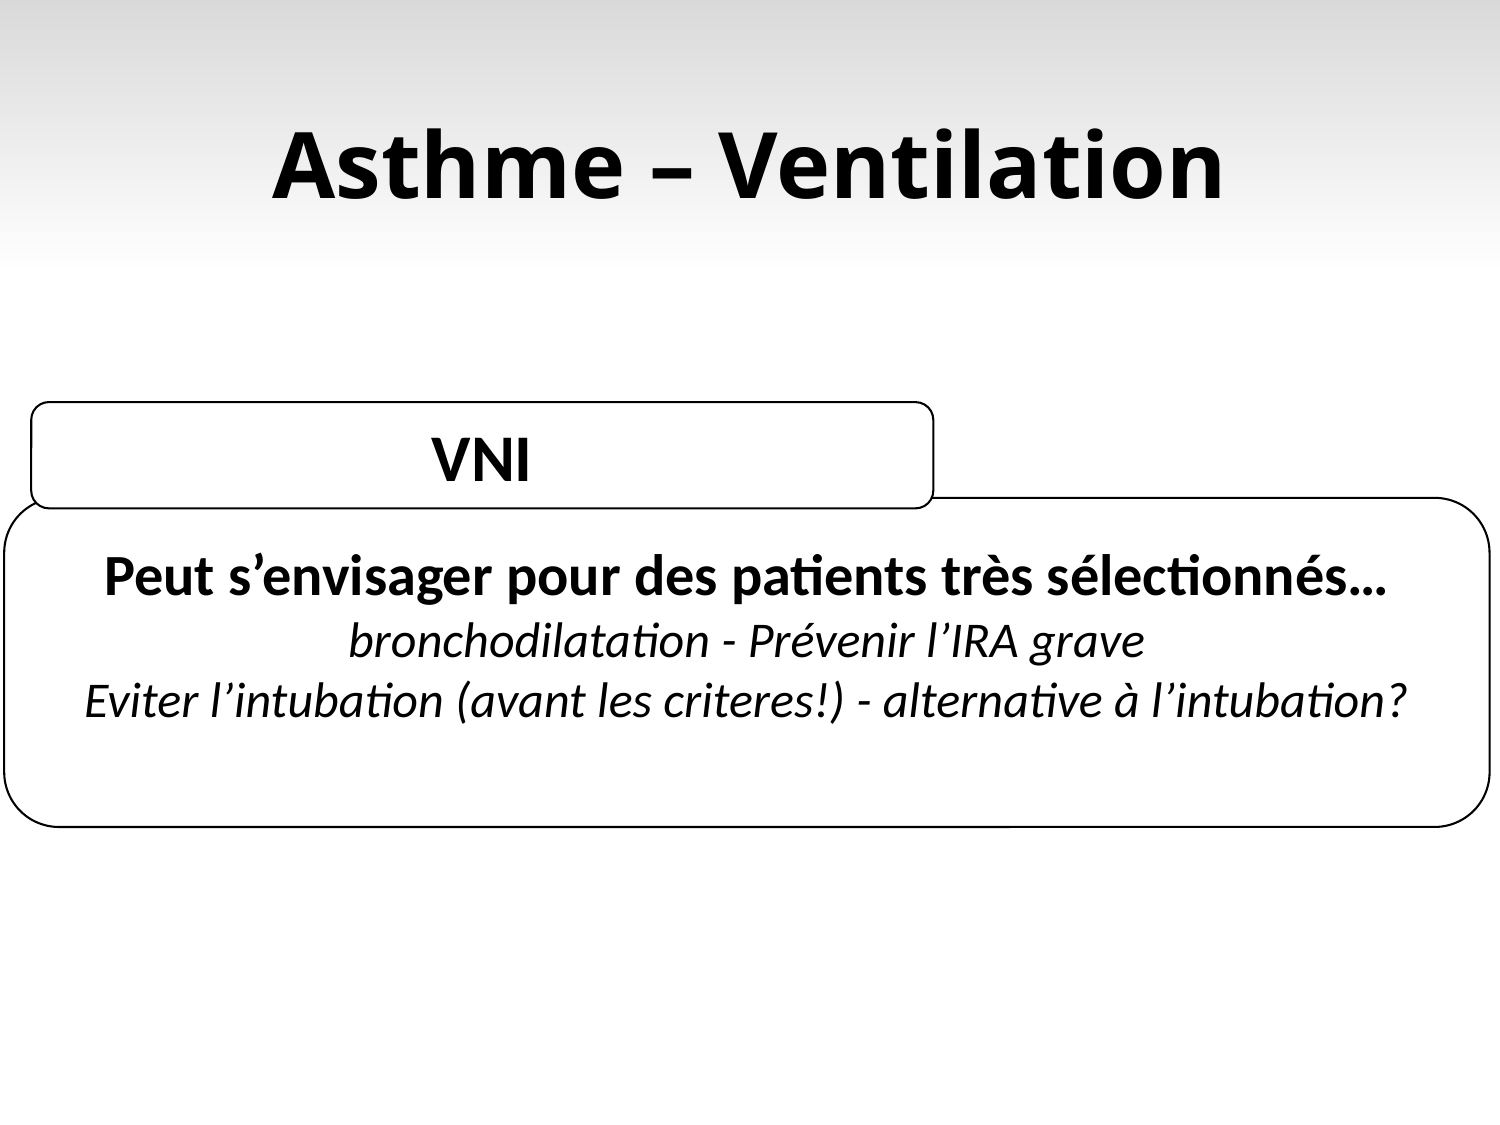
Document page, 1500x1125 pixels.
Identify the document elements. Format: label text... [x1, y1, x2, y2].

text_box Peut s’envisager pour des patients très sélectionnés… bronchodilatation - Prévenir l’IRA grave Eviter l’intubation (avant les criteres!) - alternative à l’intubation? [3, 496, 1491, 829]
title Asthme – Ventilation [103, 59, 1397, 278]
text_box VNI [30, 401, 935, 510]
